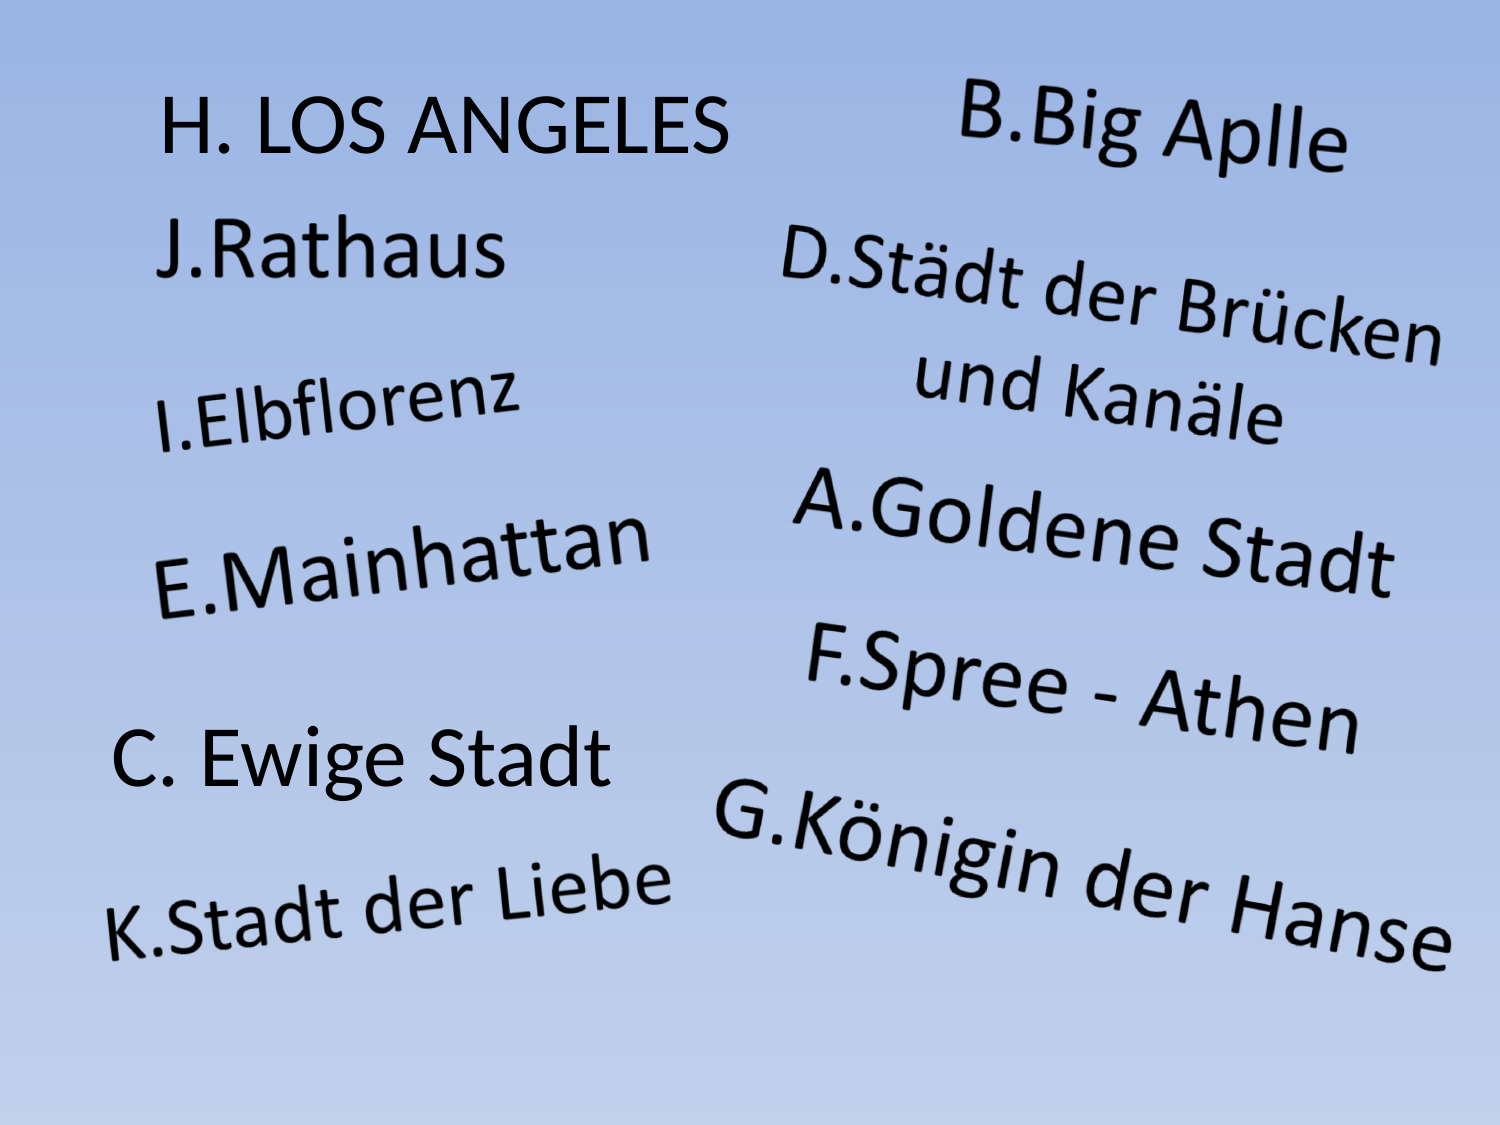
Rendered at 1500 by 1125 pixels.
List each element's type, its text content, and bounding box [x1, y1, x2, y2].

picture [44, 10, 1500, 1062]
text_box C. Ewige Stadt [96, 691, 628, 812]
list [101, 162, 565, 331]
text_box H. LOS ANGELES [144, 58, 748, 179]
